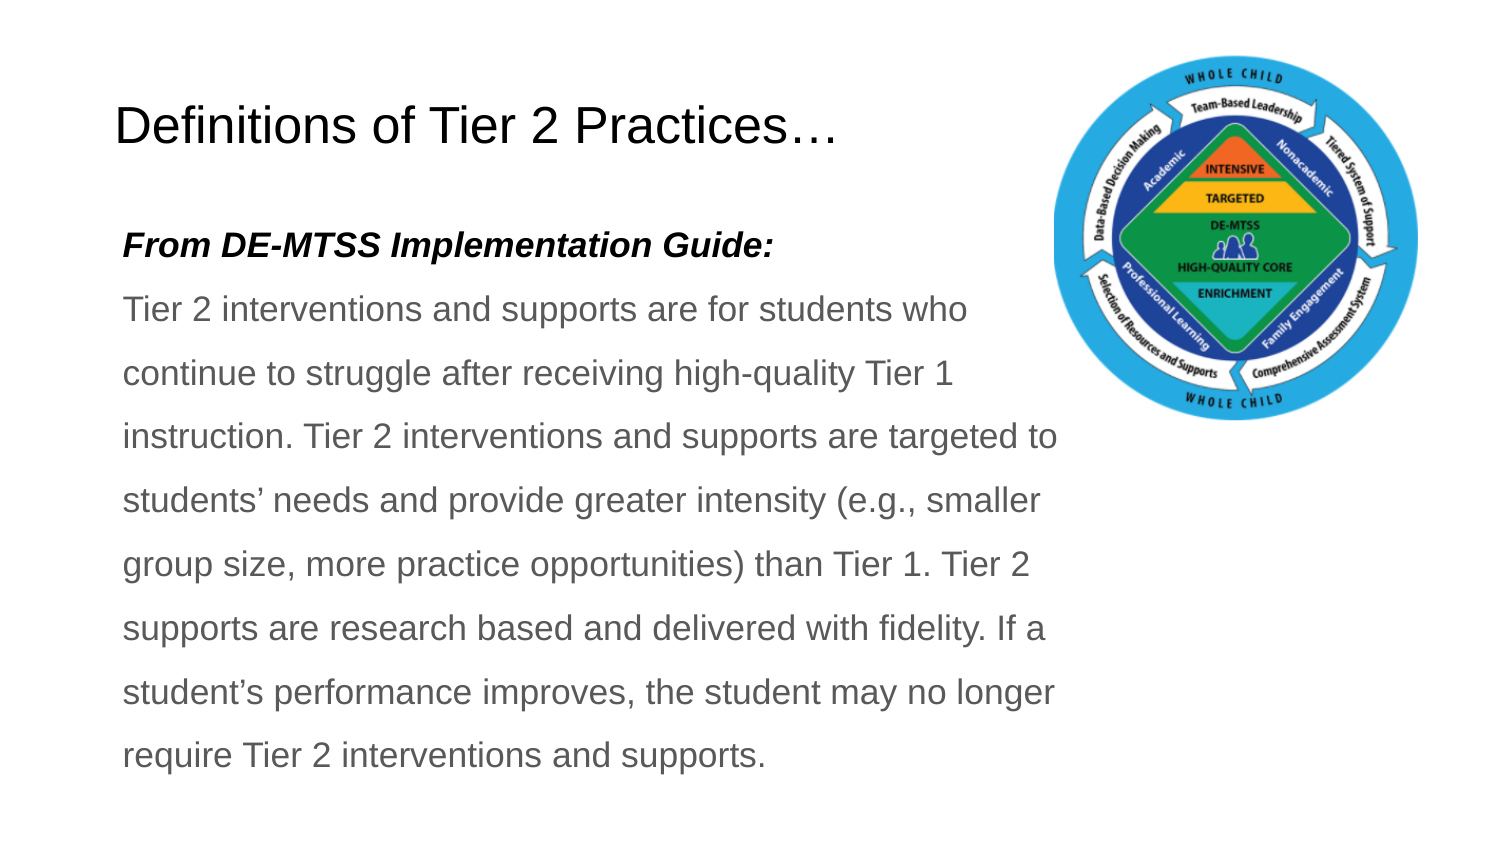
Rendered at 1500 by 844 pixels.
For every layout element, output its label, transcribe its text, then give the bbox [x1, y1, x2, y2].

picture [1054, 44, 1419, 435]
title Definitions of Tier 2 Practices… [103, 44, 1053, 208]
list From DE-MTSS Implementation Guide: Tier 2 interventions and supports are for students who continue to struggle after receiving high-quality Tier 1 instruction. Tier 2 interventions and supports are targeted to students’ needs and provide greater intensity (e.g., smaller group size, more practice opportunities) than Tier 1. Tier 2 supports are research based and delivered with fidelity. If a student’s performance improves, the student may no longer require Tier 2 interventions and supports. [111, 195, 1077, 693]
